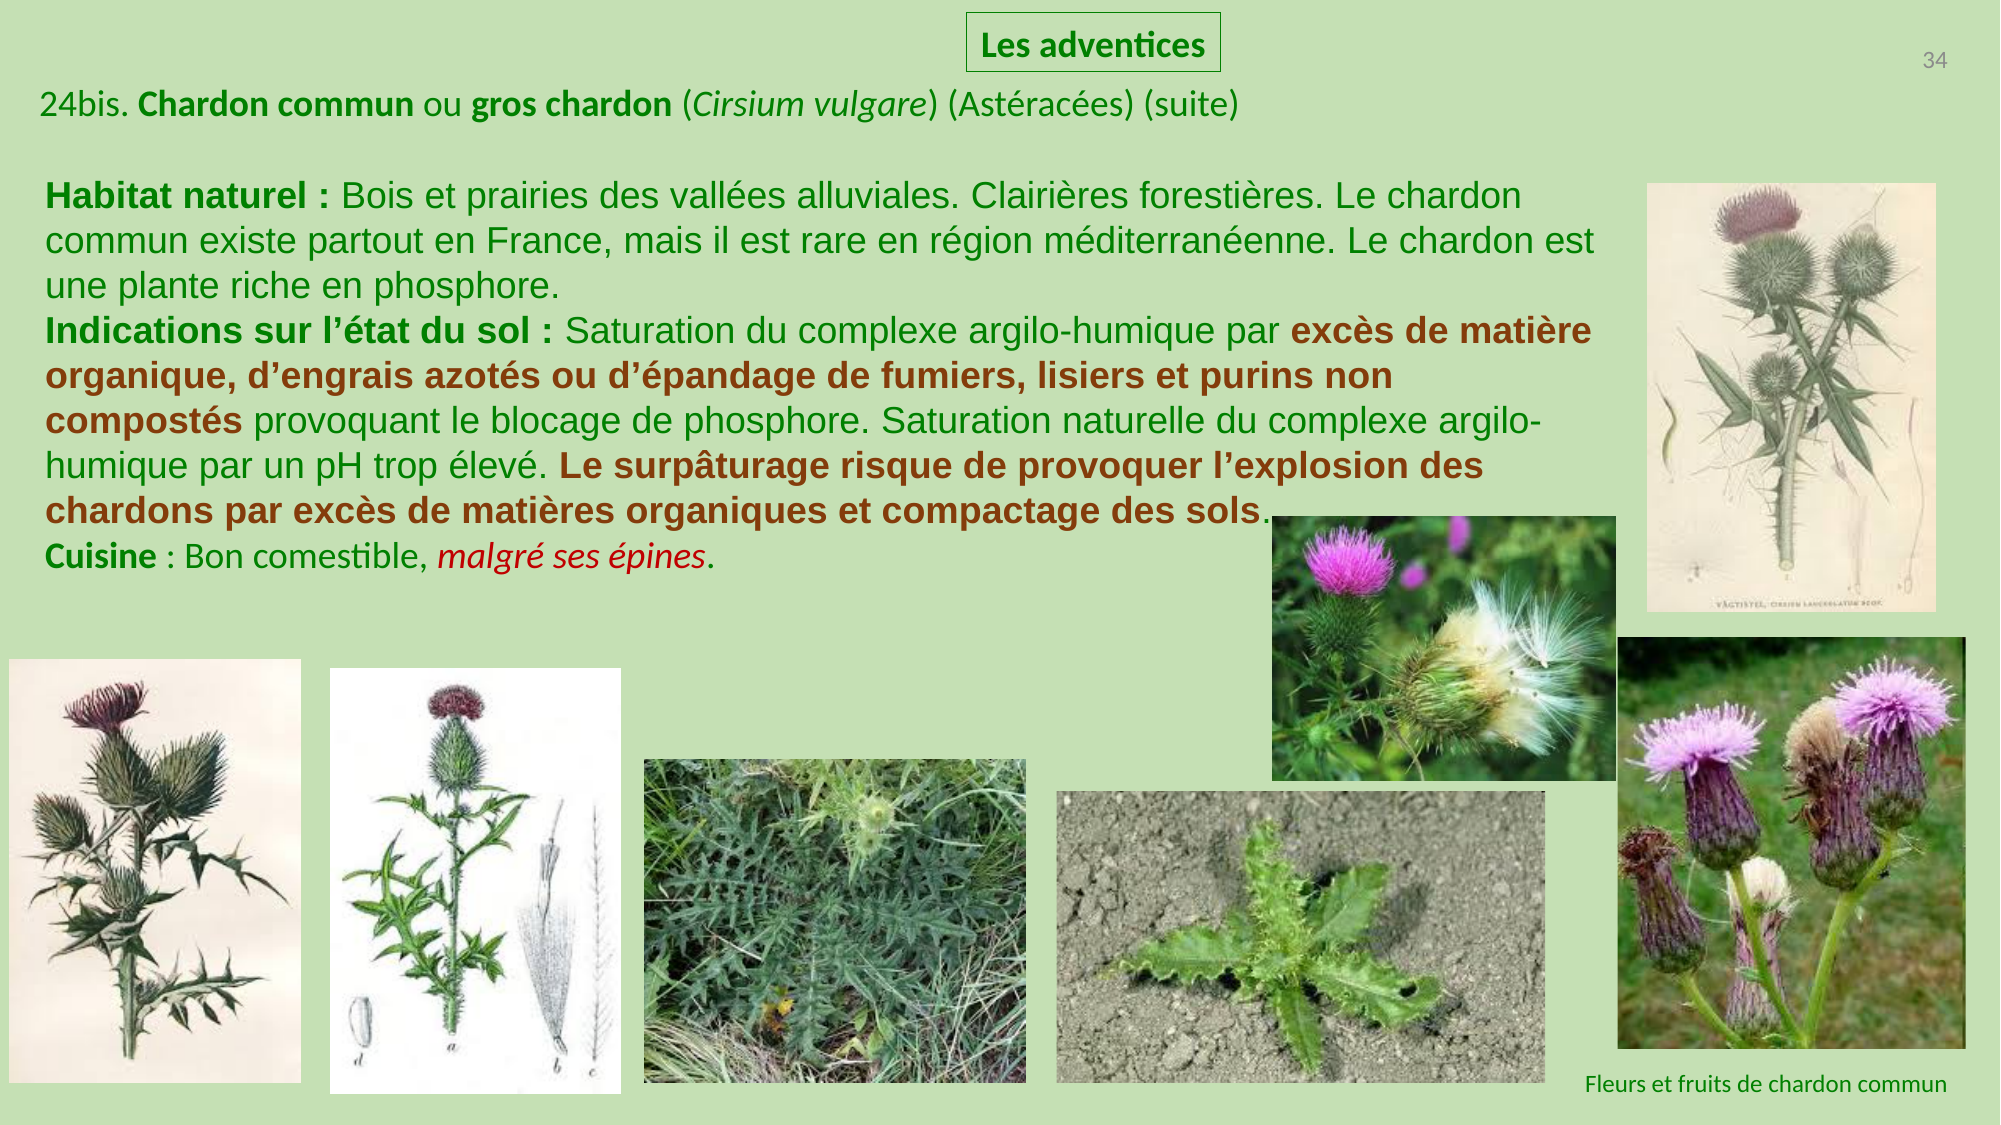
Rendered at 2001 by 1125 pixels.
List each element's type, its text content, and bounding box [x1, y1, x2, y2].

picture [1056, 791, 1546, 1083]
picture [330, 668, 621, 1094]
text_box Habitat naturel : Bois et prairies des vallées alluviales. Clairières forestières. Le chardon commun existe partout en France, mais il est rare en région méditerranéenne. Le chardon est une plante riche en phosphore. Indications sur l’état du sol : Saturation du complexe argilo-humique par excès de matière organique, d’engrais azotés ou d’épandage de fumiers, lisiers et purins non compostés provoquant le blocage de phosphore. Saturation naturelle du complexe argilo-humique par un pH trop élevé. Le surpâturage risque de provoquer l’explosion des chardons par excès de matières organiques et compactage des sols. Cuisine : Bon comestible, malgré ses épines. [30, 163, 1615, 584]
picture [1617, 637, 1966, 1049]
text_box Fleurs et fruits de chardon commun [1570, 1059, 1964, 1105]
picture [1647, 183, 1936, 612]
picture [644, 759, 1026, 1083]
picture [9, 659, 301, 1083]
picture [1272, 516, 1616, 781]
slide_number 34 [1877, 27, 1964, 90]
text_box Les adventices [966, 12, 1221, 71]
text_box 24bis. Chardon commun ou gros chardon (Cirsium vulgare) (Astéracées) (suite) [24, 71, 1340, 132]
